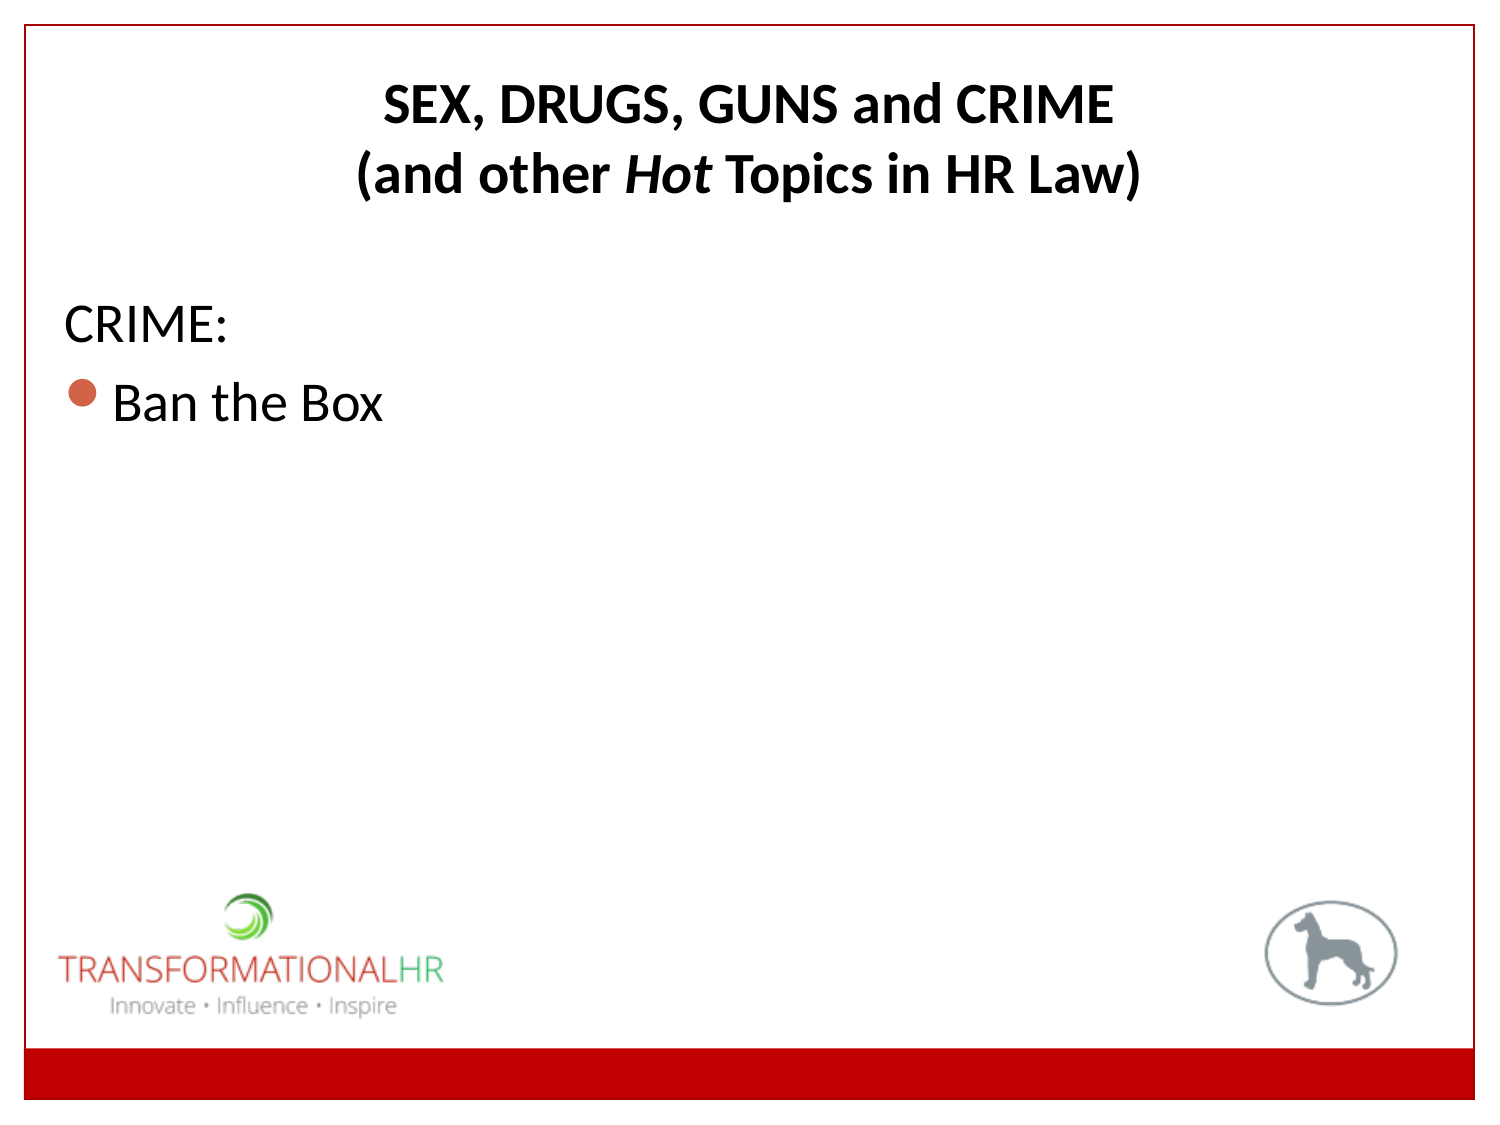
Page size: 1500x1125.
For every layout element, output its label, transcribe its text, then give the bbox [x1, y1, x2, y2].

picture [37, 893, 474, 1033]
title SEX, DRUGS, GUNS and CRIME (and other Hot Topics in HR Law) [49, 69, 1450, 200]
list CRIME: Ban the Box [49, 200, 1450, 875]
